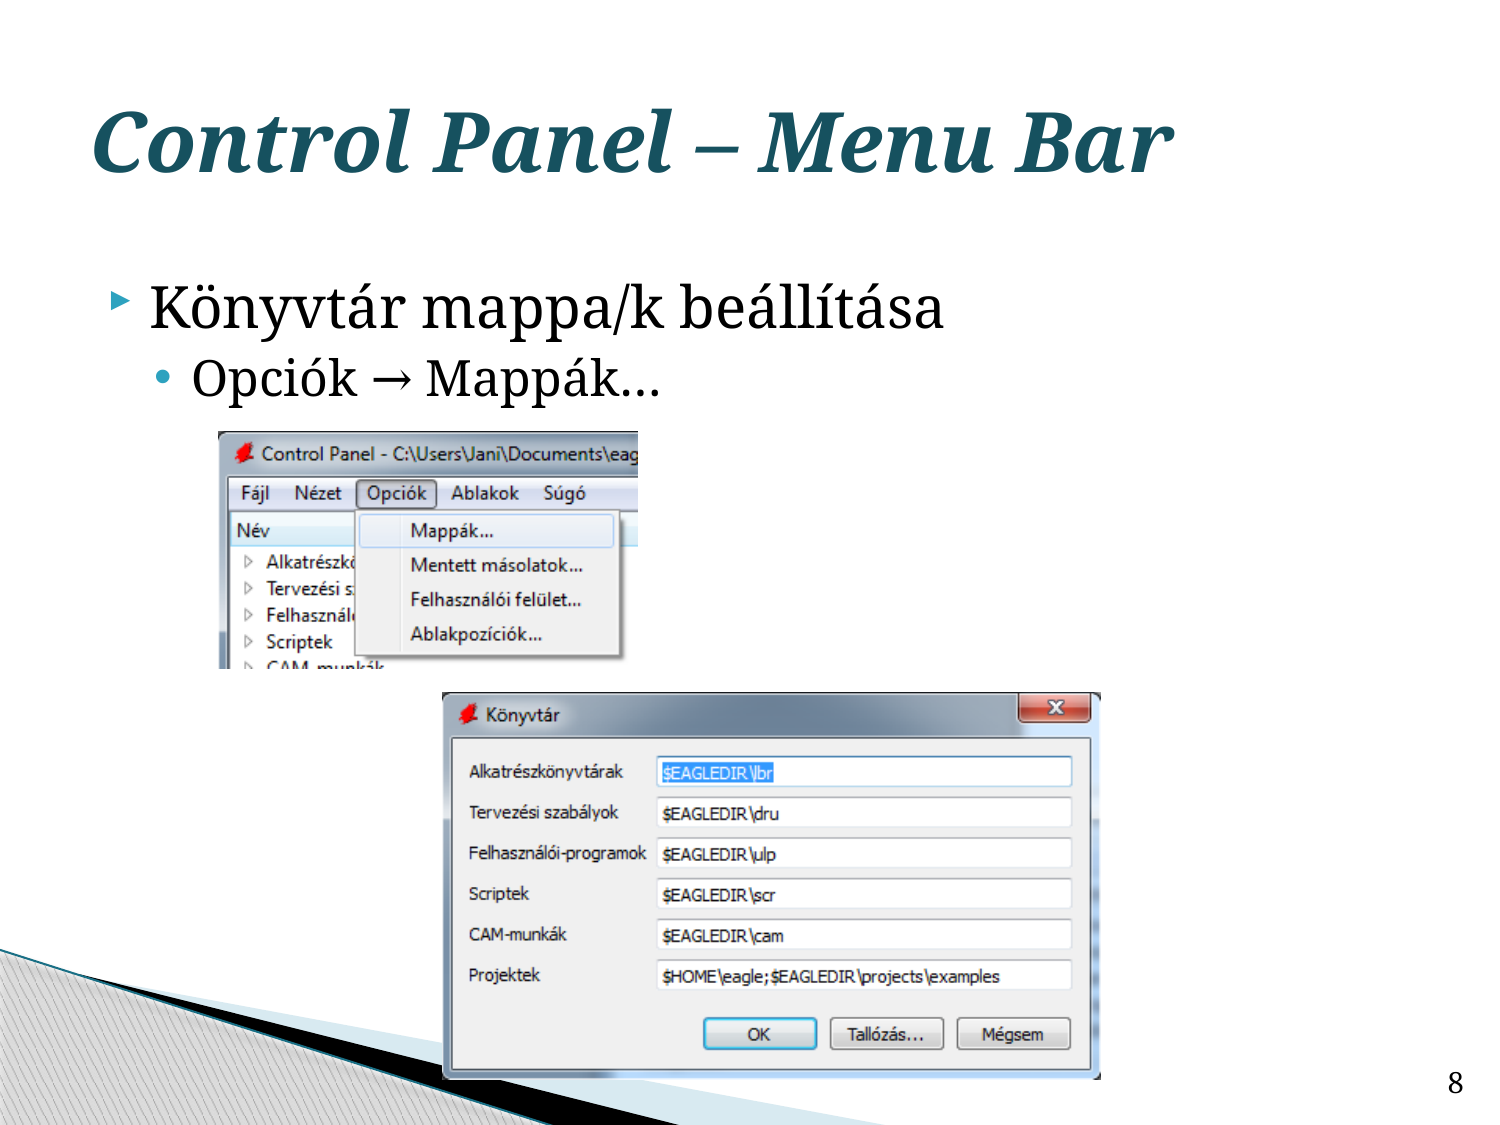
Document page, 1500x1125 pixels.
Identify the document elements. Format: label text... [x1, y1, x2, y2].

slide_number 8 [1399, 1051, 1479, 1112]
picture [442, 692, 1101, 1081]
list Könyvtár mappa/k beállítása Opciók → Mappák… [75, 262, 1471, 1005]
title Control Panel – Menu Bar [75, 45, 1425, 233]
picture [218, 431, 638, 670]
